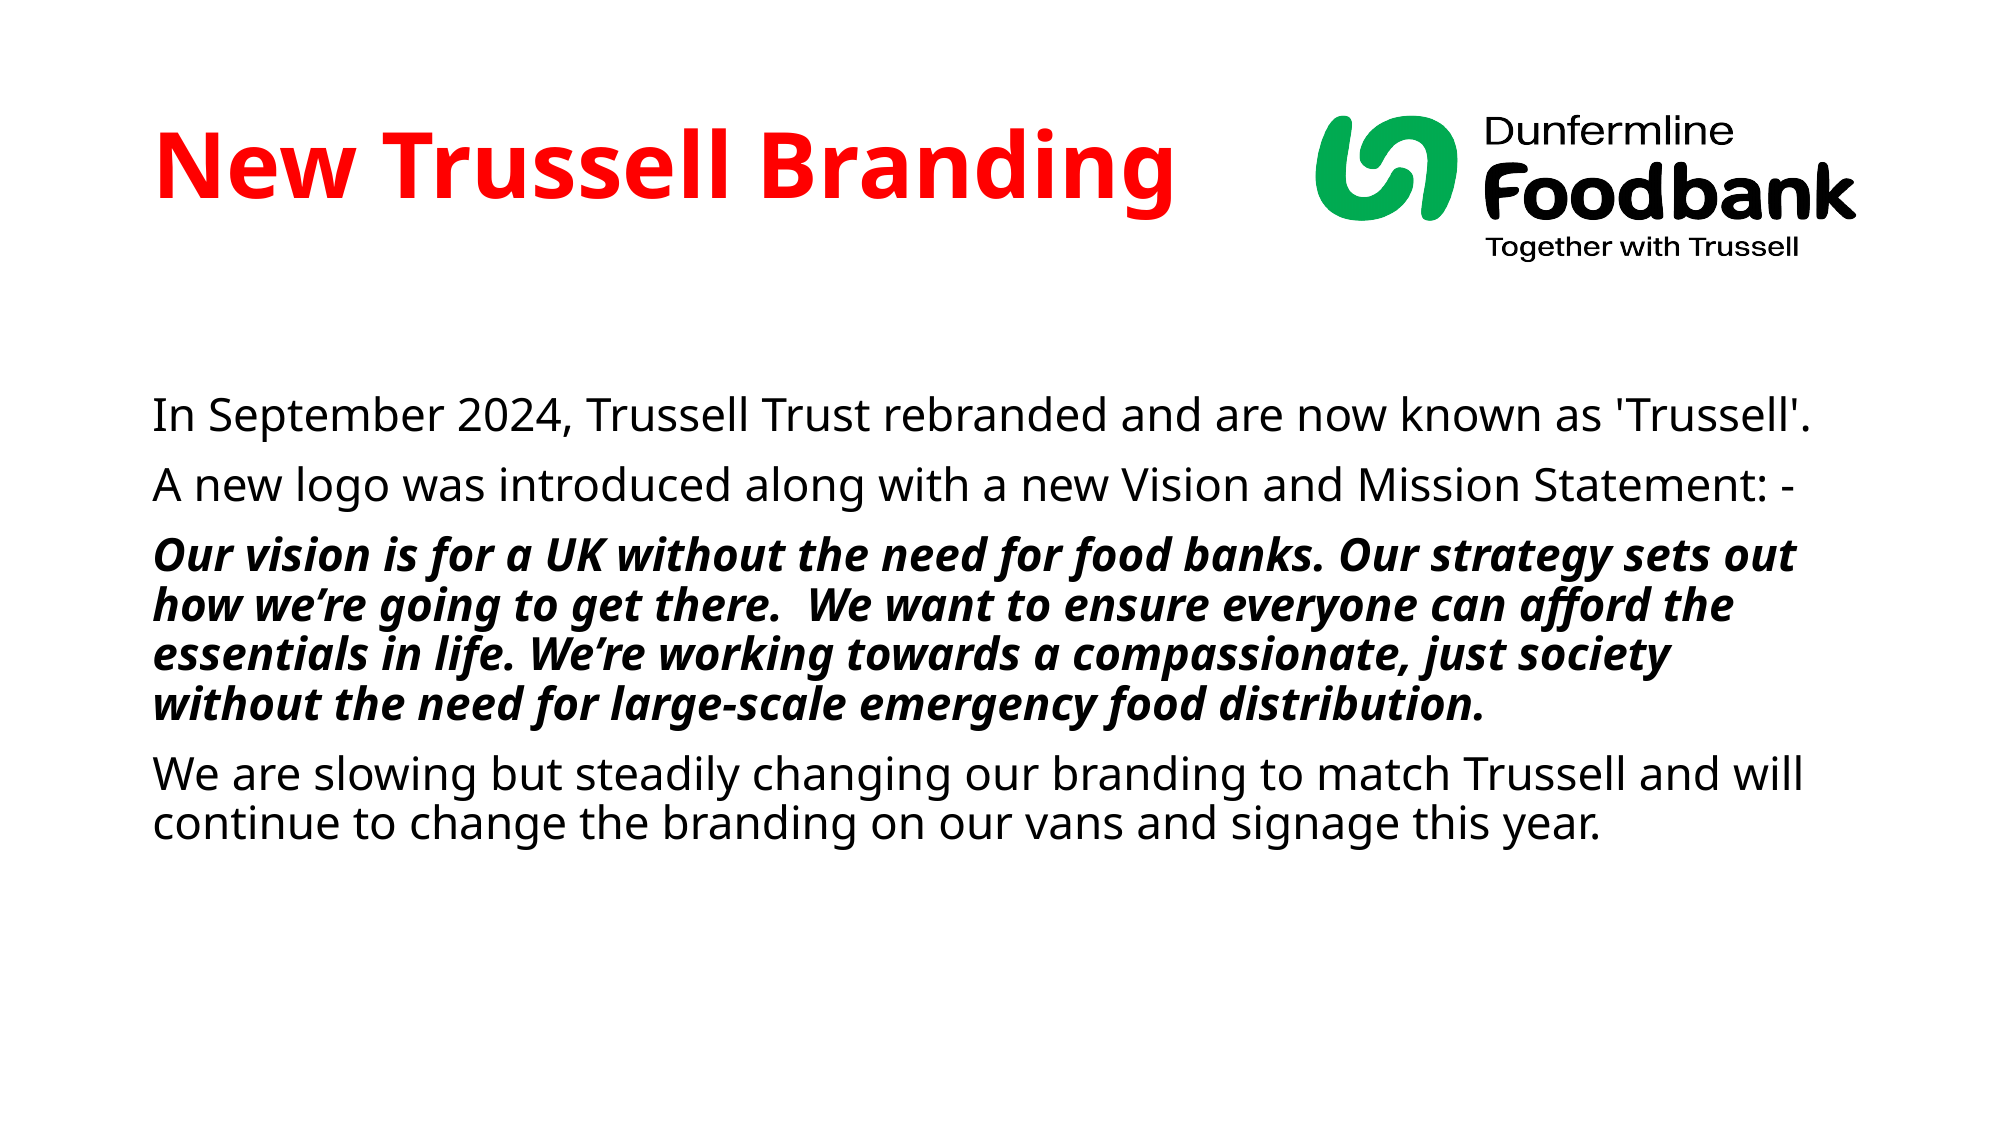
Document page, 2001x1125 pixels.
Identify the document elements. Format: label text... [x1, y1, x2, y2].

list In September 2024, Trussell Trust rebranded and are now known as 'Trussell'. A new logo was introduced along with a new Vision and Mission Statement: - Our vision is for a UK without the need for food banks. Our strategy sets out how we’re going to get there. We want to ensure everyone can afford the essentials in life. We’re working towards a compassionate, just society without the need for large-scale emergency food distribution. We are slowing but steadily changing our branding to match Trussell and will continue to change the branding on our vans and signage this year. [137, 384, 1863, 891]
title New Trussell Branding [137, 59, 1248, 278]
picture [1248, 57, 1924, 320]
